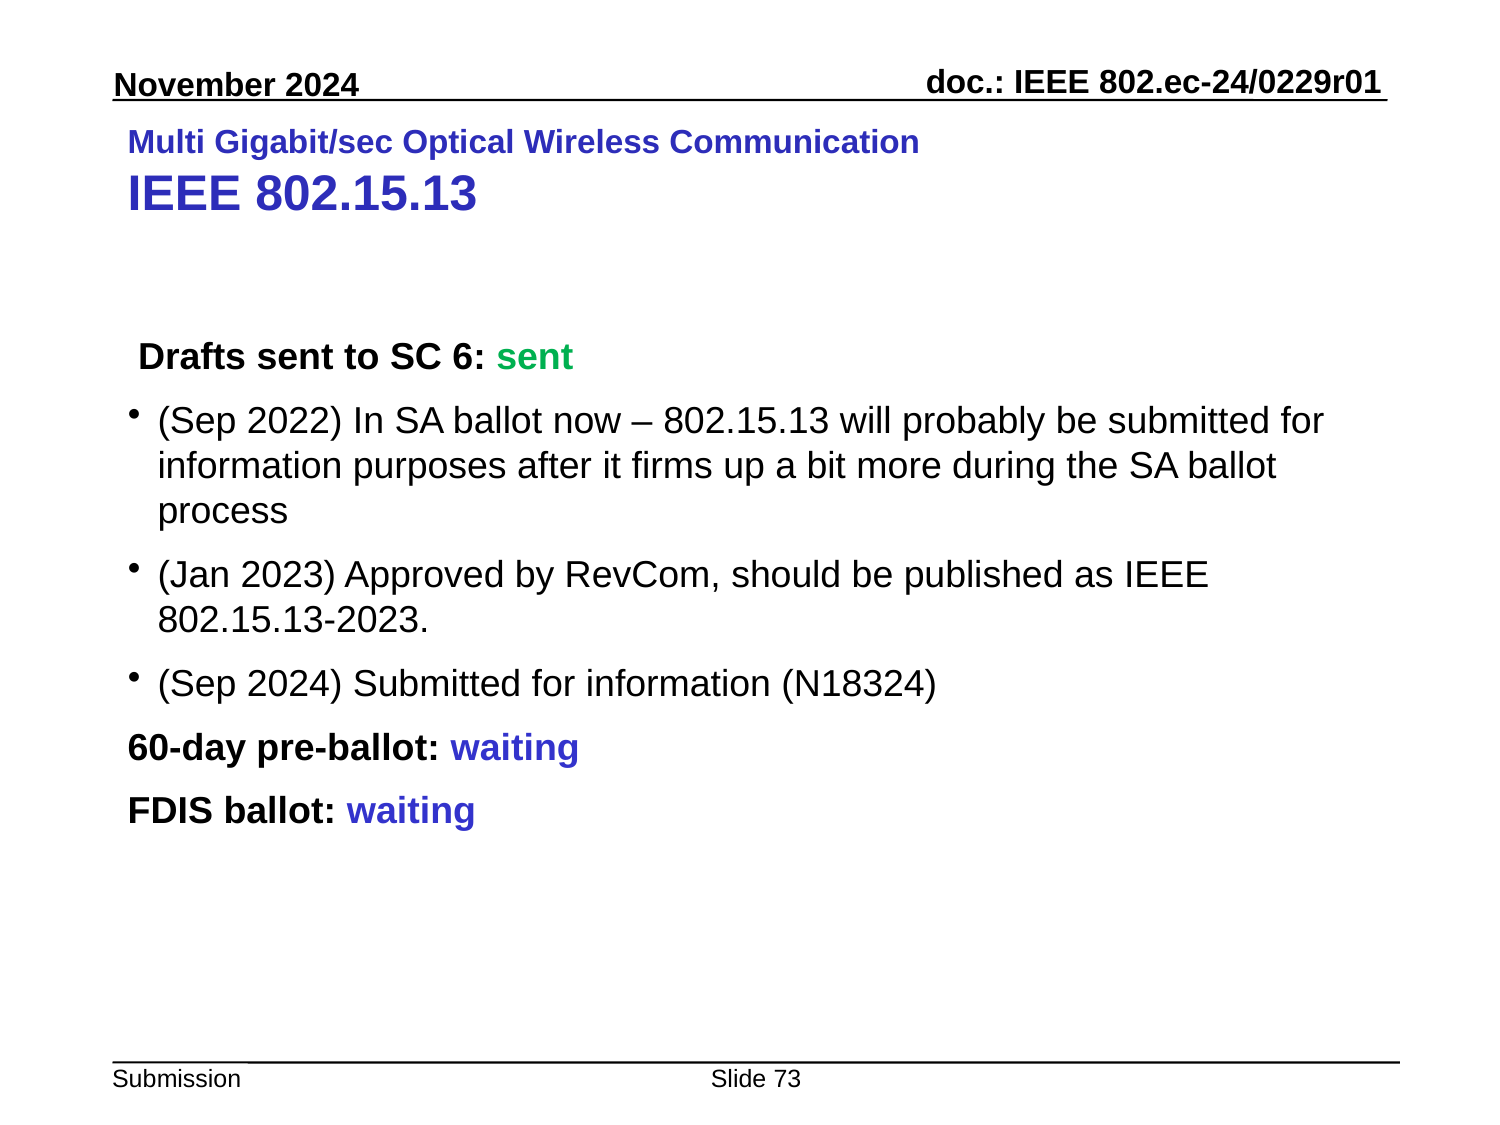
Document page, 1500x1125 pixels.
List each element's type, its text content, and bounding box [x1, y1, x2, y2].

slide_number Slide 73 [709, 1061, 803, 1093]
title Multi Gigabit/sec Optical Wireless Communication IEEE 802.15.13 [112, 112, 1388, 288]
list Drafts sent to SC 6: sent (Sep 2022) In SA ballot now – 802.15.13 will probably be submitted for information purposes after it firms up a bit more during the SA ballot process (Jan 2023) Approved by RevCom, should be published as IEEE 802.15.13-2023. (Sep 2024) Submitted for information (N18324) 60-day pre-ballot: waiting FDIS ballot: waiting [112, 324, 1388, 1000]
